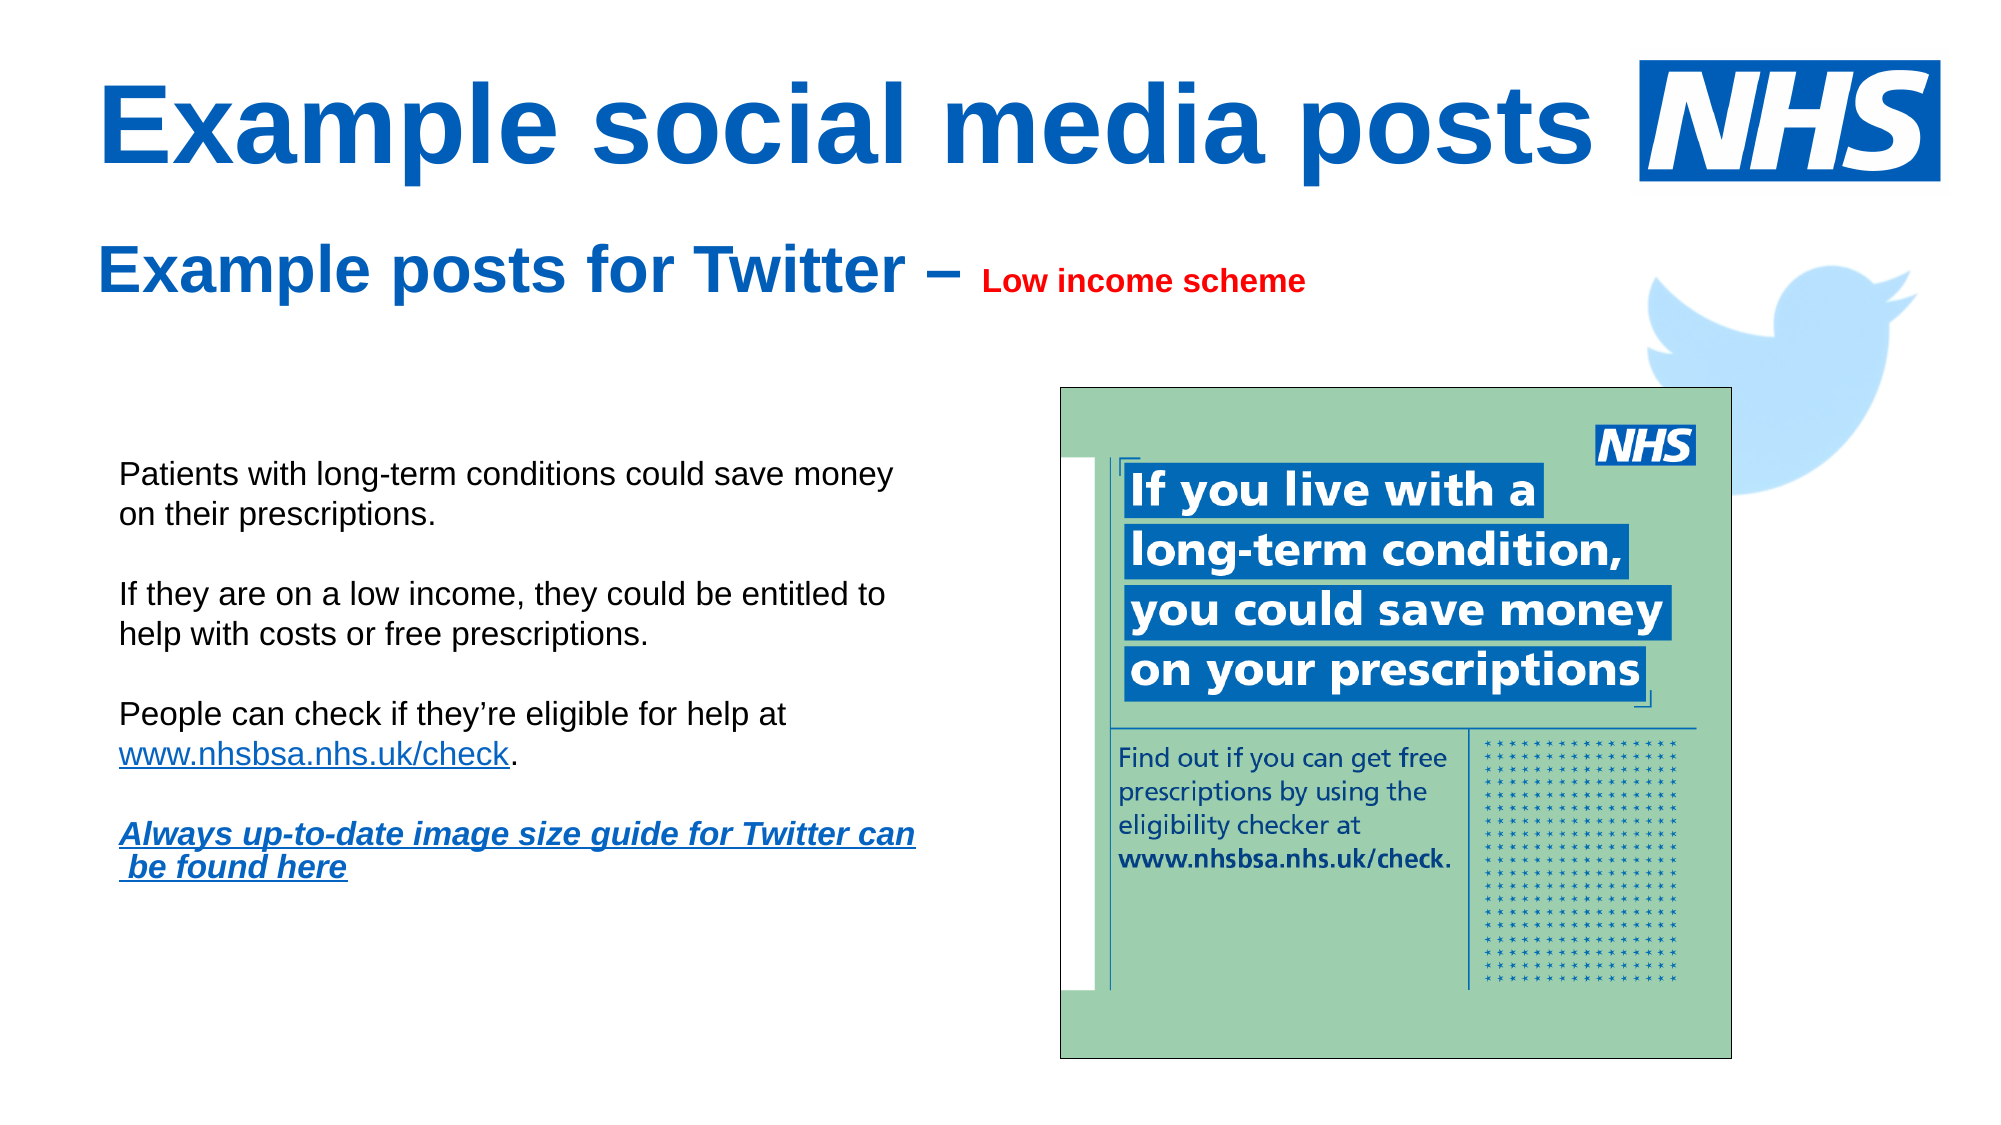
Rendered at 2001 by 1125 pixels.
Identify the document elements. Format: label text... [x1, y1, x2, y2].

text_box Patients with long-term conditions could save money on their prescriptions. If they are on a low income, they could be entitled to help with costs or free prescriptions. People can check if they’re eligible for help at www.nhsbsa.nhs.uk/check. Always up-to-date image size guide for Twitter can be found here [103, 444, 940, 859]
picture [1060, 226, 1925, 1059]
text_box Example social media posts [82, 47, 1630, 193]
text_box Example posts for Twitter – Low income scheme [83, 167, 1662, 314]
picture [1630, 47, 1950, 195]
